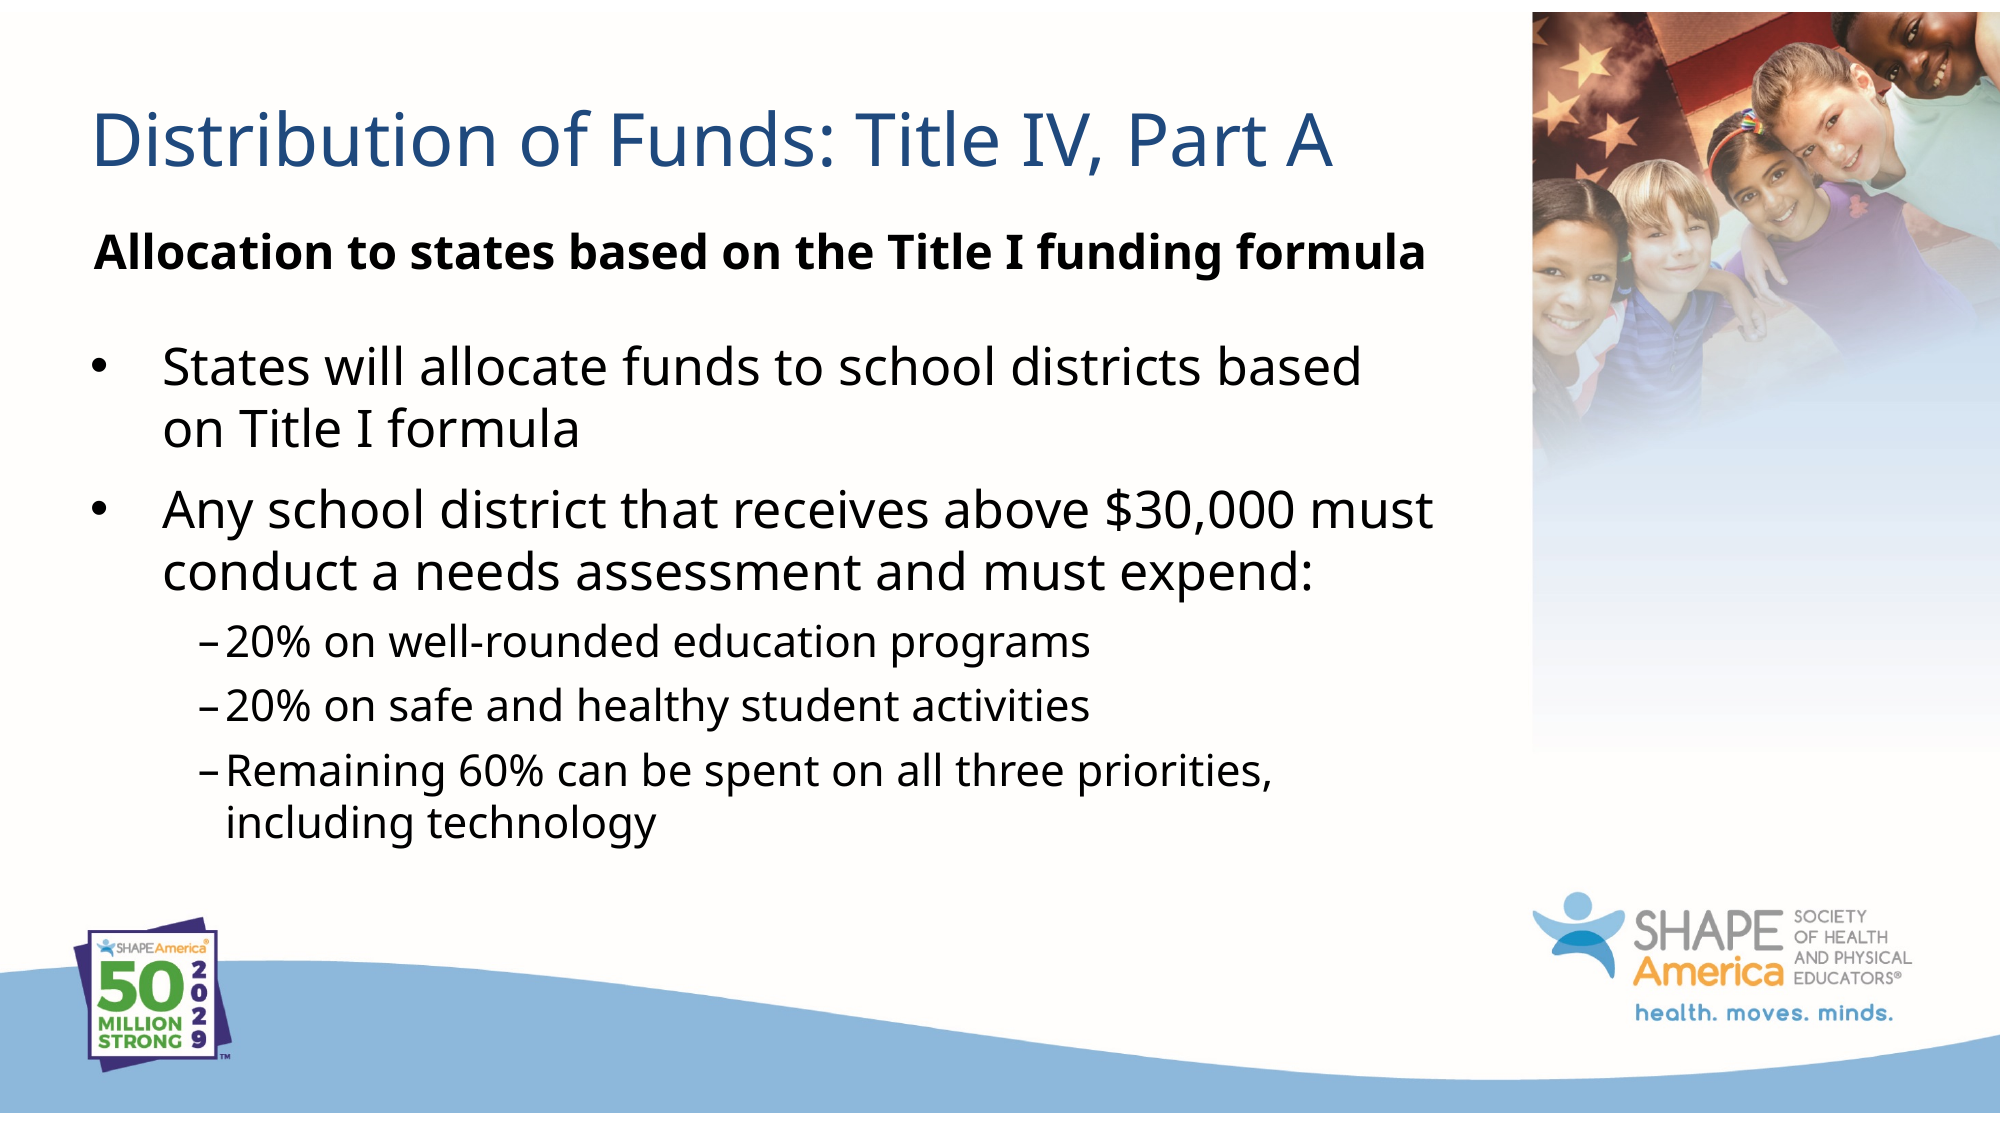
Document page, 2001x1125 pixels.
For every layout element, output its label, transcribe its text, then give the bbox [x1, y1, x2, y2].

picture [0, 12, 2000, 1113]
list States will allocate funds to school districts based on Title I formula Any school district that receives above $30,000 must conduct a needs assessment and must expend: 20% on well-rounded education programs 20% on safe and healthy student activities Remaining 60% can be spent on all three priorities, including technology [75, 325, 1455, 900]
title Distribution of Funds: Title IV, Part A [75, 50, 1455, 225]
list Allocation to states based on the Title I funding formula [78, 199, 1459, 287]
